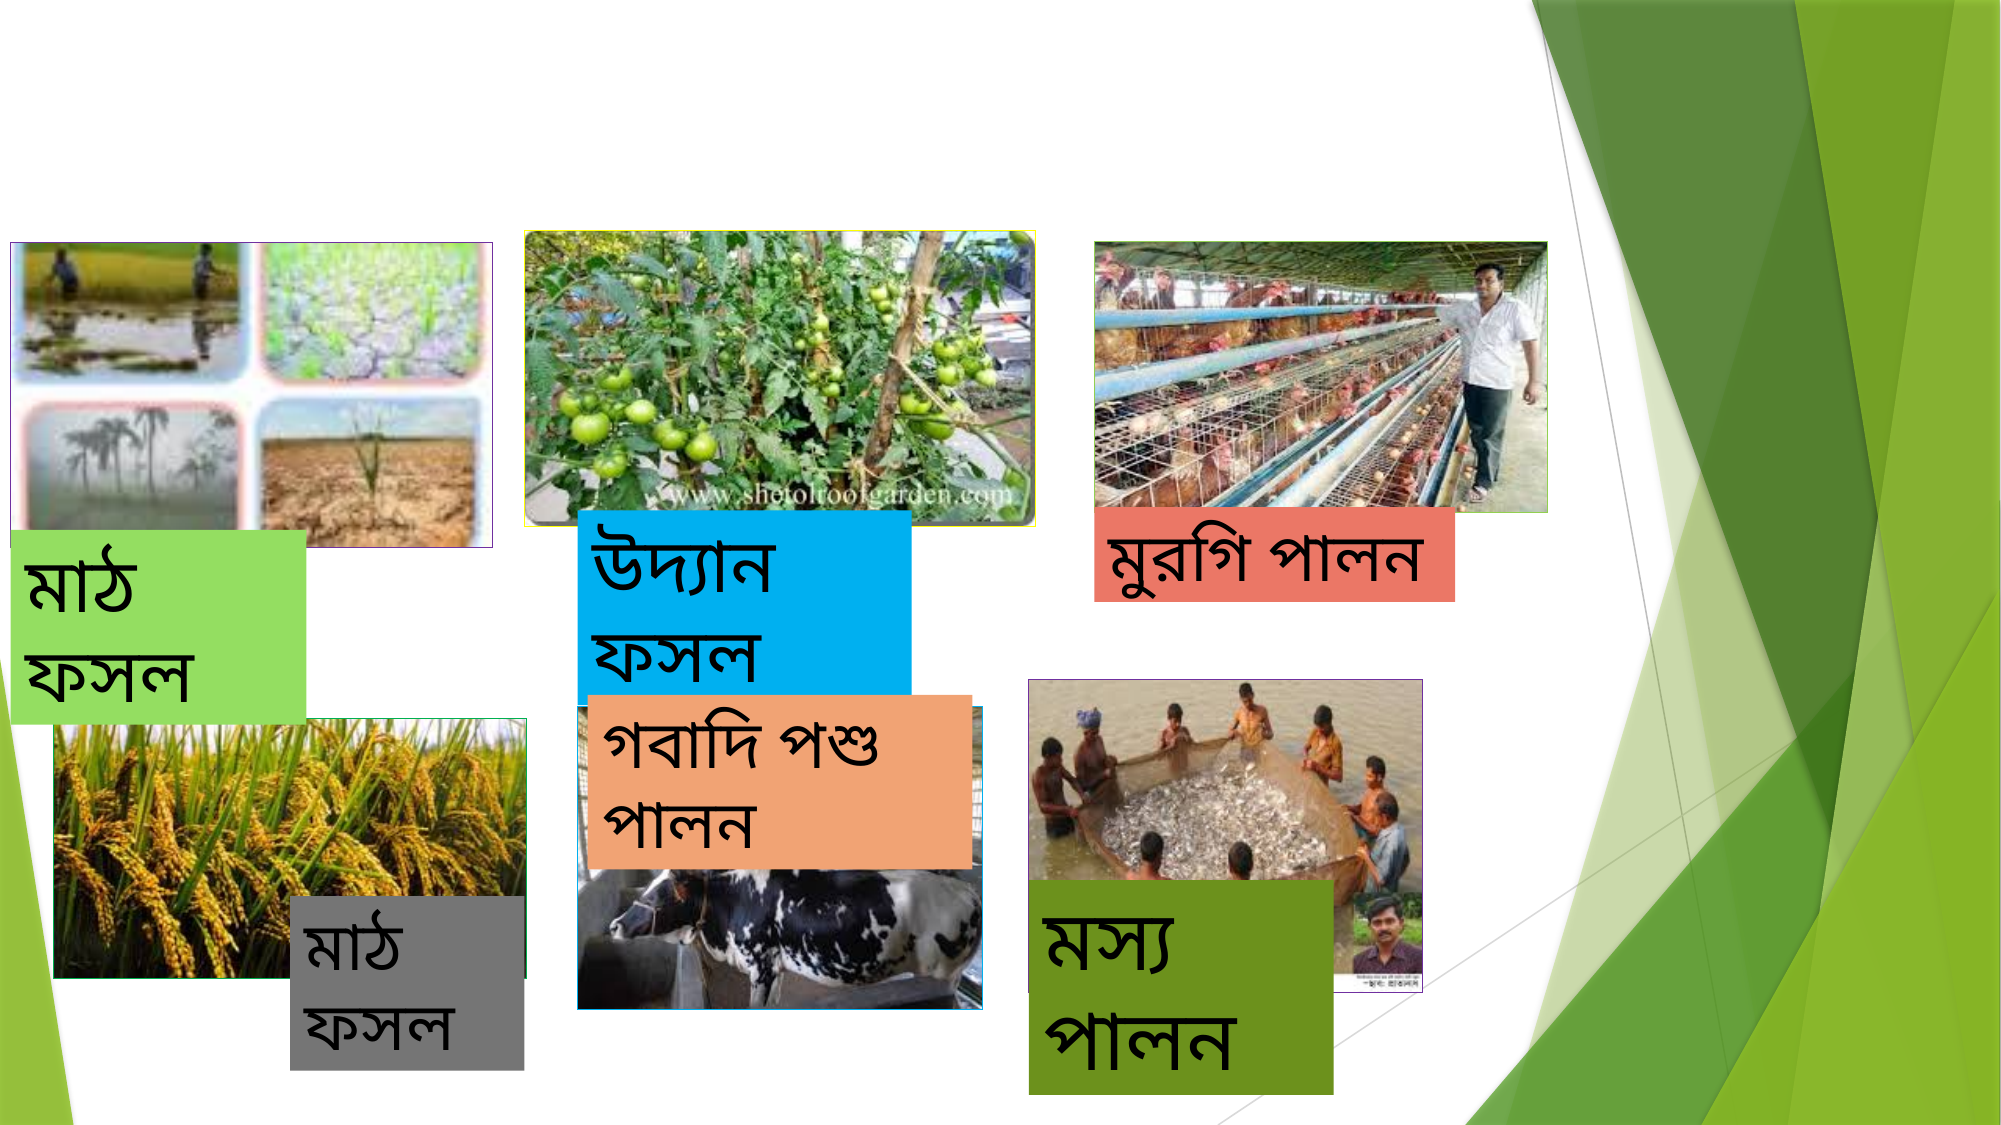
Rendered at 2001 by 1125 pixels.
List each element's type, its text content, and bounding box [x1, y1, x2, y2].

picture [579, 705, 981, 1008]
picture [52, 718, 528, 979]
text_box উদ্যান ফসল [577, 538, 912, 705]
text_box মস্য পালন [1028, 1001, 1334, 1095]
picture [1028, 679, 1424, 993]
text_box মাঠ ফসল [290, 988, 525, 1071]
text_box মুরগি পালন [1094, 521, 1456, 602]
text_box গবাদি পশু পালন [587, 694, 973, 705]
picture [524, 230, 1036, 528]
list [10, 241, 493, 548]
picture [1093, 240, 1548, 514]
text_box মাঠ ফসল [10, 555, 307, 725]
